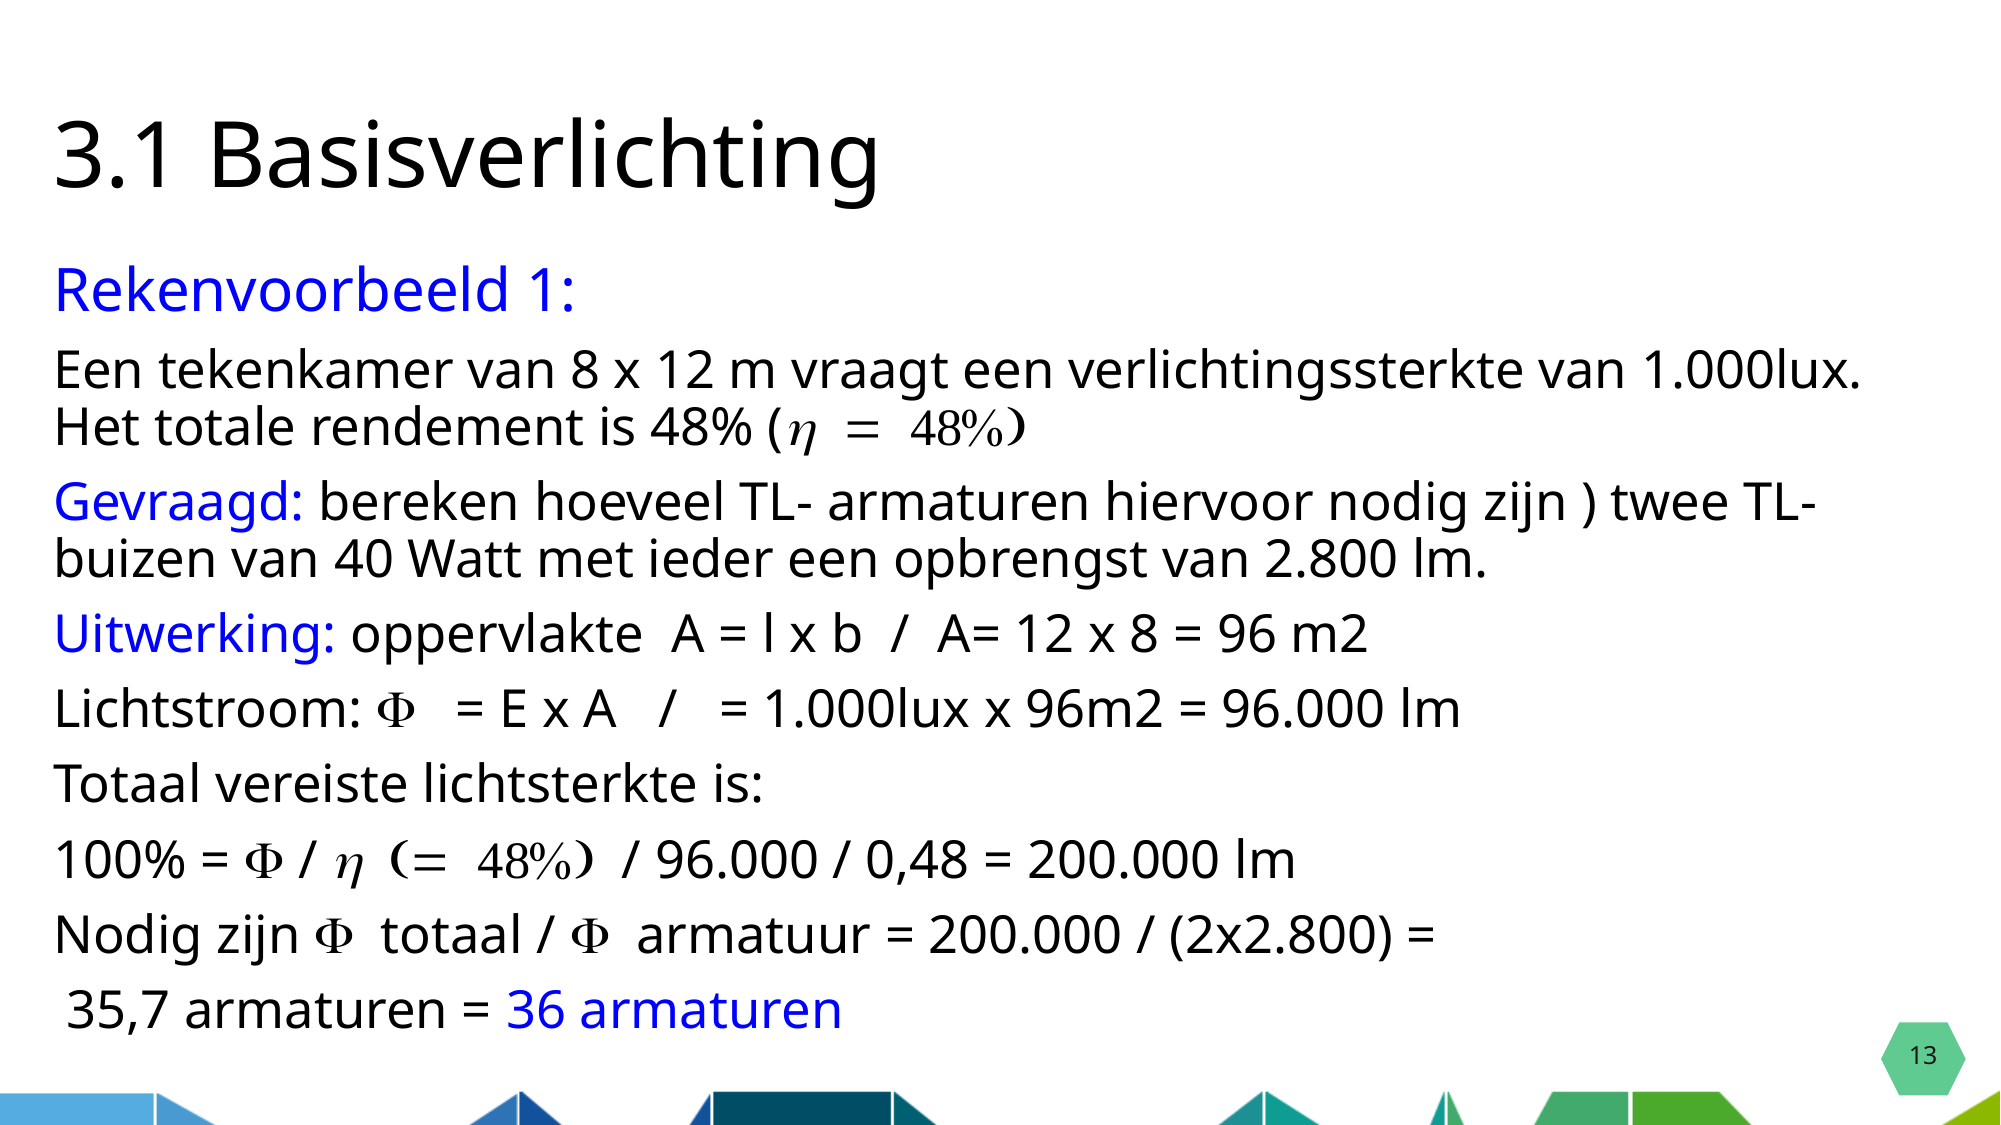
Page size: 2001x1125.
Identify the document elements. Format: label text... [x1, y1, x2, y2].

list Rekenvoorbeeld 1: Een tekenkamer van 8 x 12 m vraagt een verlichtingssterkte van 1.000lux. Het totale rendement is 48% (h = 48%) Gevraagd: bereken hoeveel TL- armaturen hiervoor nodig zijn ) twee TL-buizen van 40 Watt met ieder een opbrengst van 2.800 lm. Uitwerking: oppervlakte A = l x b / A= 12 x 8 = 96 m2 Lichtstroom: F = E x A / = 1.000lux x 96m2 = 96.000 lm Totaal vereiste lichtsterkte is: 100% = F / h (= 48%) / 96.000 / 0,48 = 200.000 lm Nodig zijn F totaal / F armatuur = 200.000 / (2x2.800) = 35,7 armaturen = 36 armaturen [38, 252, 1962, 1052]
slide_number 13 [1884, 1026, 1962, 1087]
title 3.1 Basisverlichting [38, 38, 1962, 252]
picture [0, 1086, 2000, 1125]
